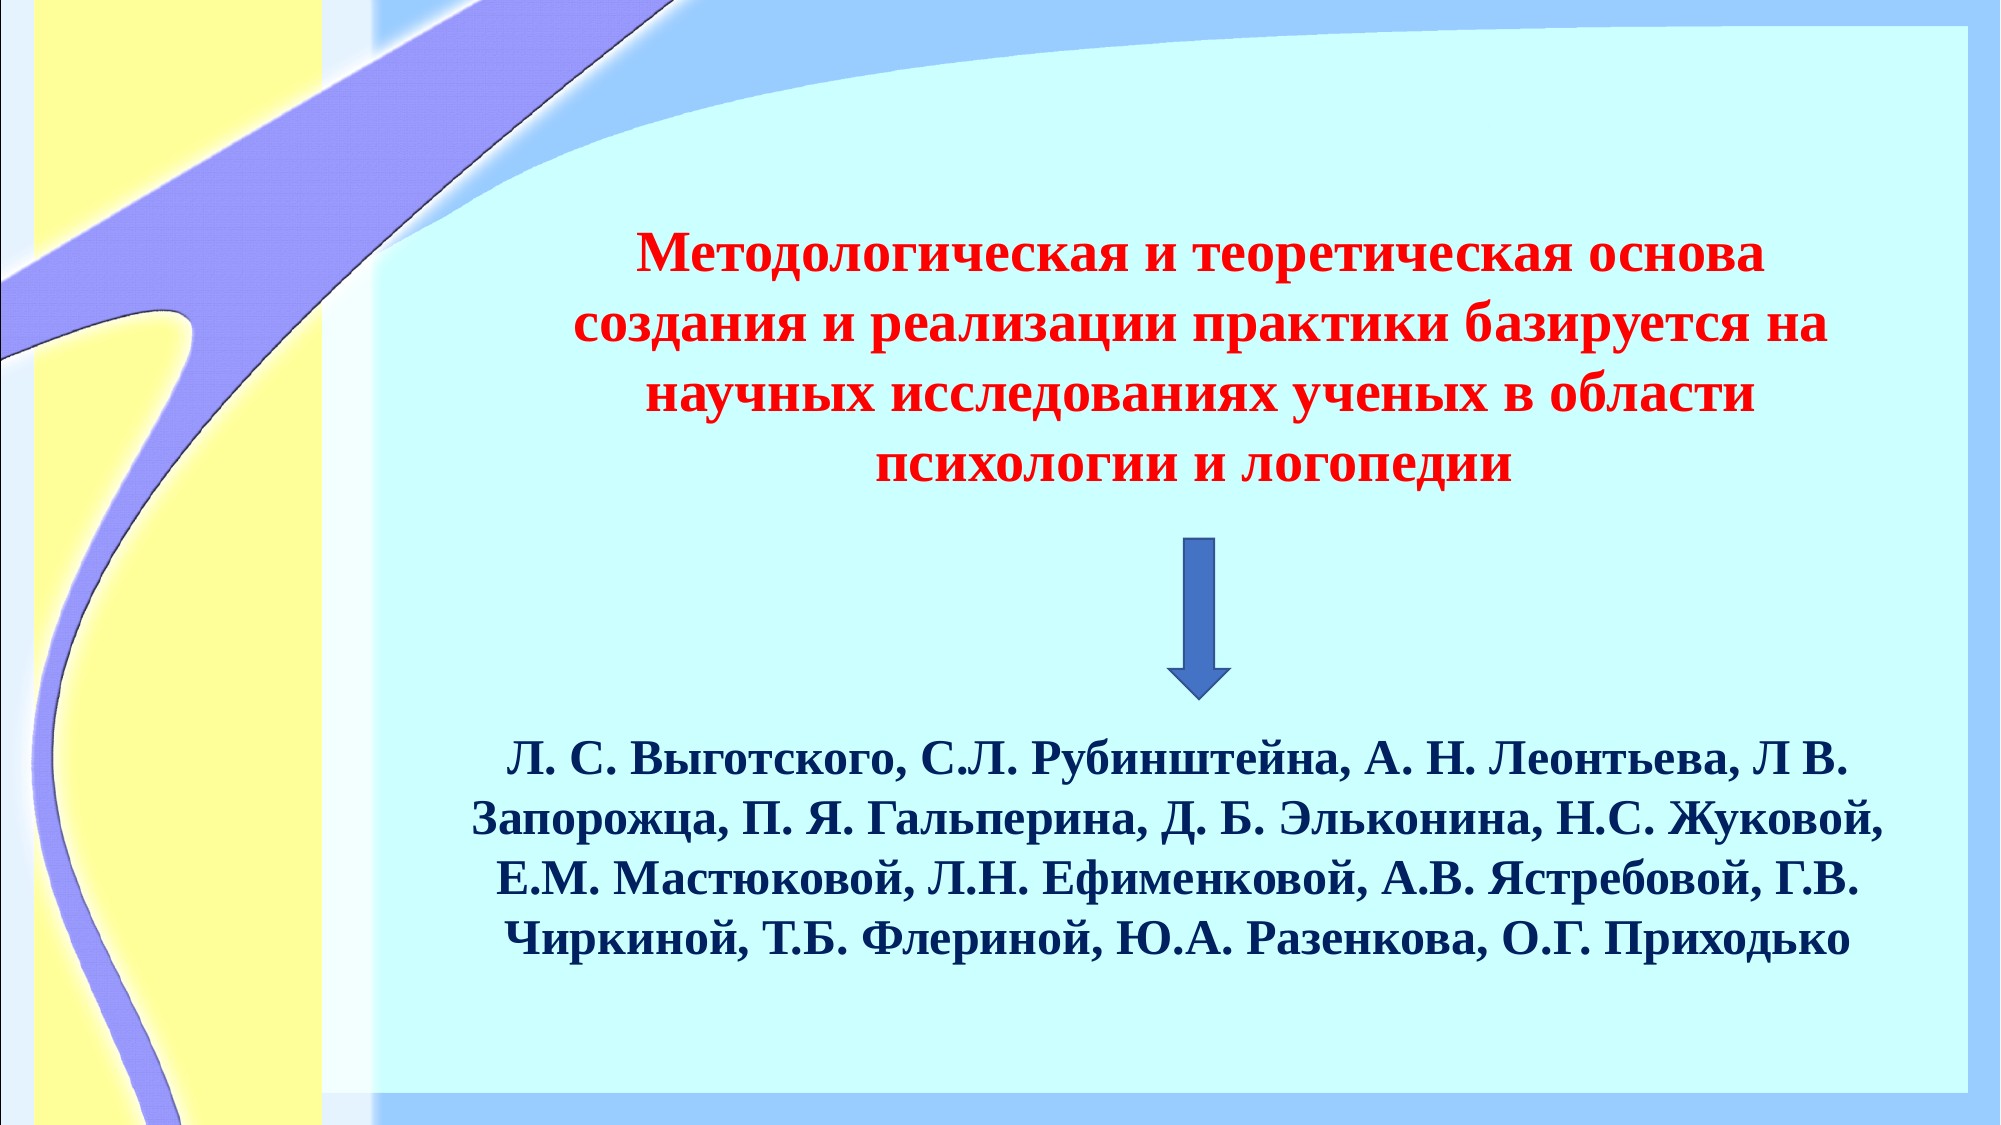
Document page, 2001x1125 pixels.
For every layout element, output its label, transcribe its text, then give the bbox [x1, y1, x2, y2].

text_box [1166, 537, 1232, 701]
text_box Л. С. Выготского, С.Л. Рубинштейна, А. Н. Леонтьева, Л В. Запорожца, П. Я. Гальперина, Д. Б. Эльконина, Н.С. Жуковой, Е.М. Мастюковой, Л.Н. Ефименковой, А.В. Ястребовой, Г.В. Чиркиной, Т.Б. Флериной, Ю.А. Разенкова, О.Г. Приходько [432, 716, 1923, 972]
text_box Методологическая и теоретическая основа создания и реализации практики базируется на научных исследованиях ученых в области психологии и логопедии [491, 205, 1911, 501]
picture [0, 0, 2001, 1125]
